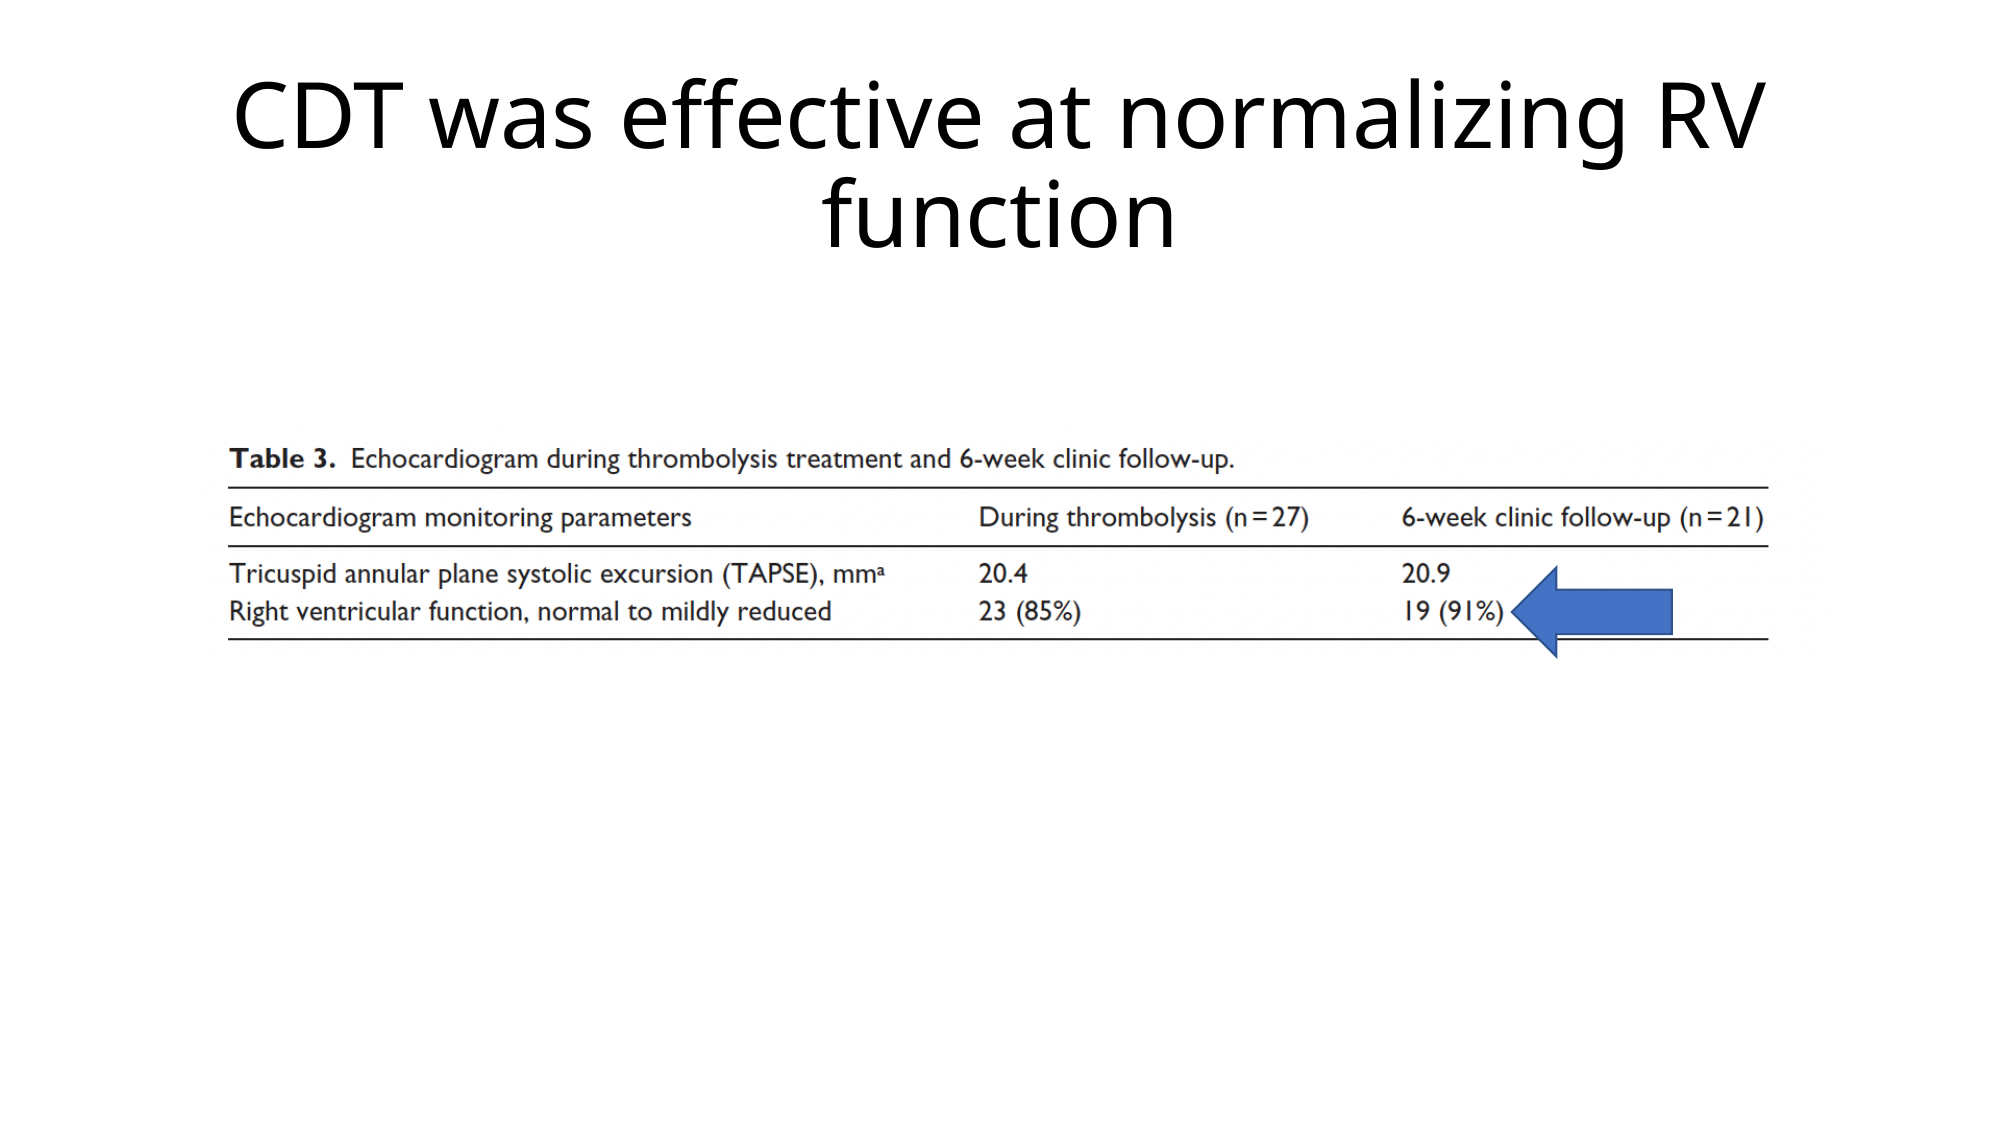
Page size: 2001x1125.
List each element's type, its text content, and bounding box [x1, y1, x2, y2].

title CDT was effective at normalizing RV function [137, 59, 1863, 278]
picture [201, 425, 1831, 657]
